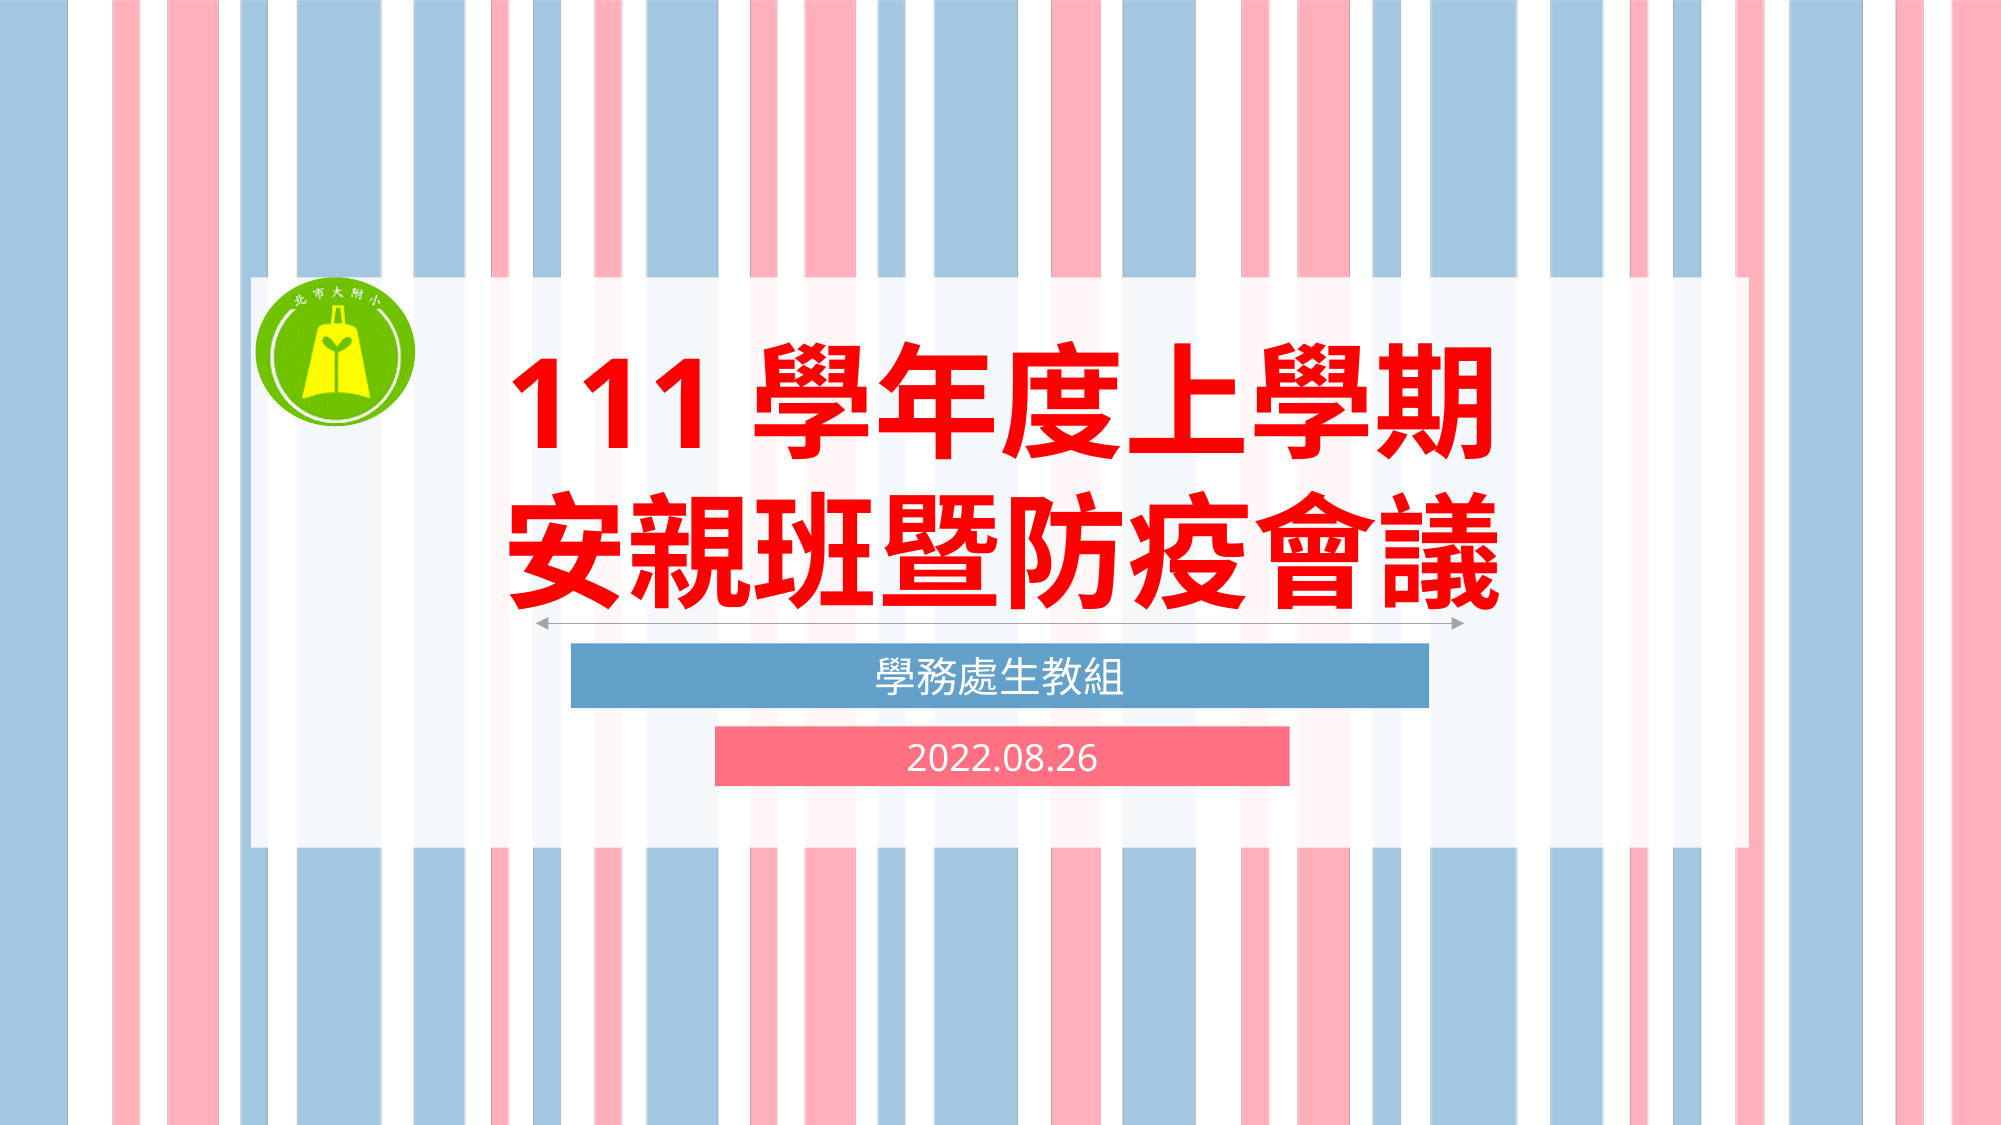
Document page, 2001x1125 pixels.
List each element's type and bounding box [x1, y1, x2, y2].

picture [255, 277, 416, 427]
text_box [0, 0, 2000, 1125]
